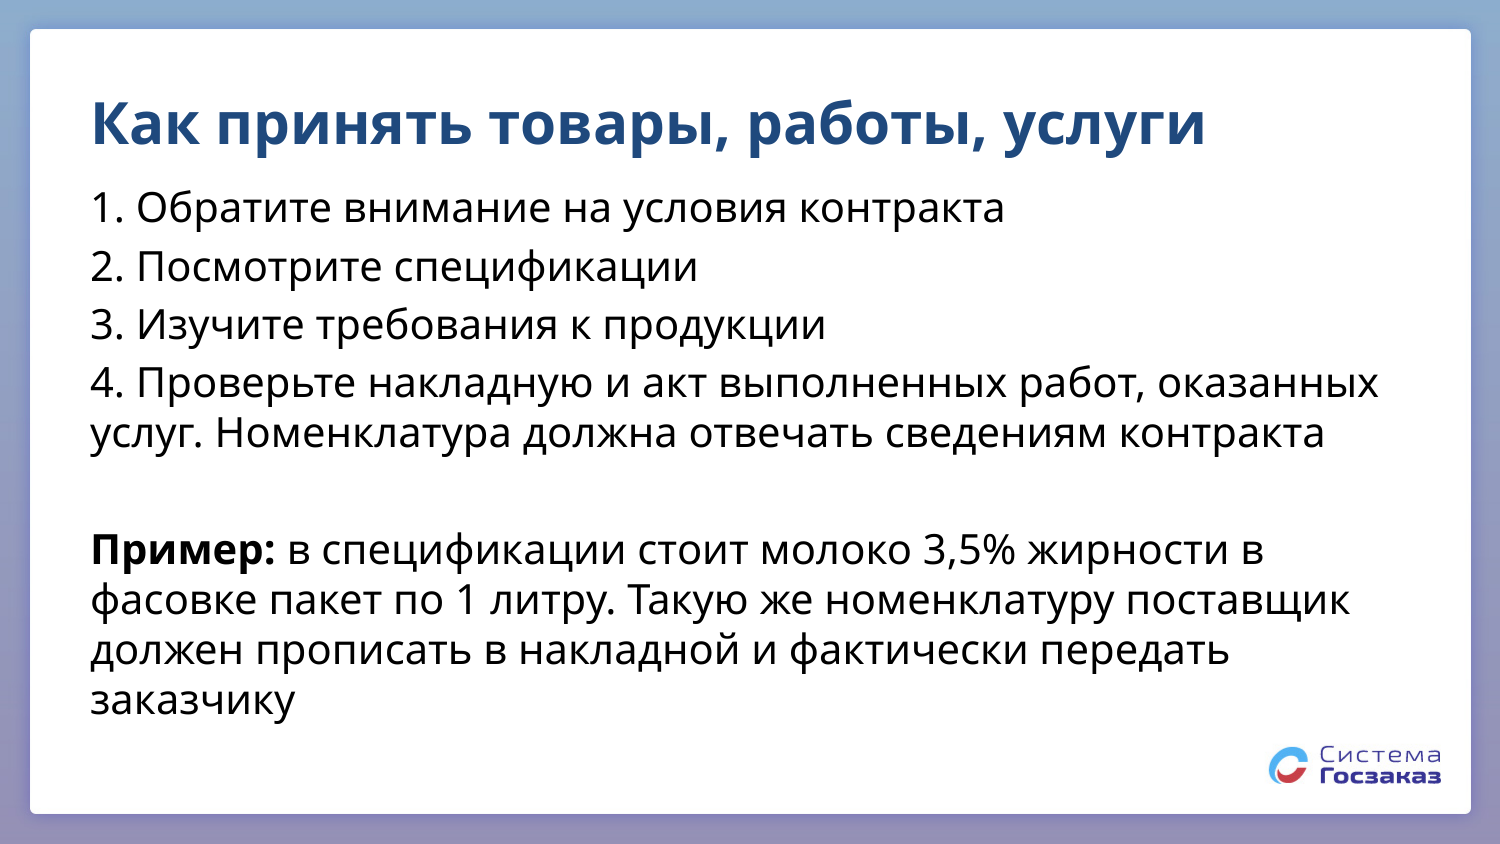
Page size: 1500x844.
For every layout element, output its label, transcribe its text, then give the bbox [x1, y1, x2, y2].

title Как принять товары, работы, услуги [74, 67, 1426, 173]
list 1. Обратите внимание на условия контракта 2. Посмотрите спецификации 3. Изучите требования к продукции 4. Проверьте накладную и акт выполненных работ, оказанных услуг. Номенклатура должна отвечать сведениям контракта Пример: в спецификации стоит молоко 3,5% жирности в фасовке пакет по 1 литру. Такую же номенклатуру поставщик должен прописать в накладной и фактически передать заказчику [74, 173, 1426, 754]
picture [0, 0, 1500, 844]
